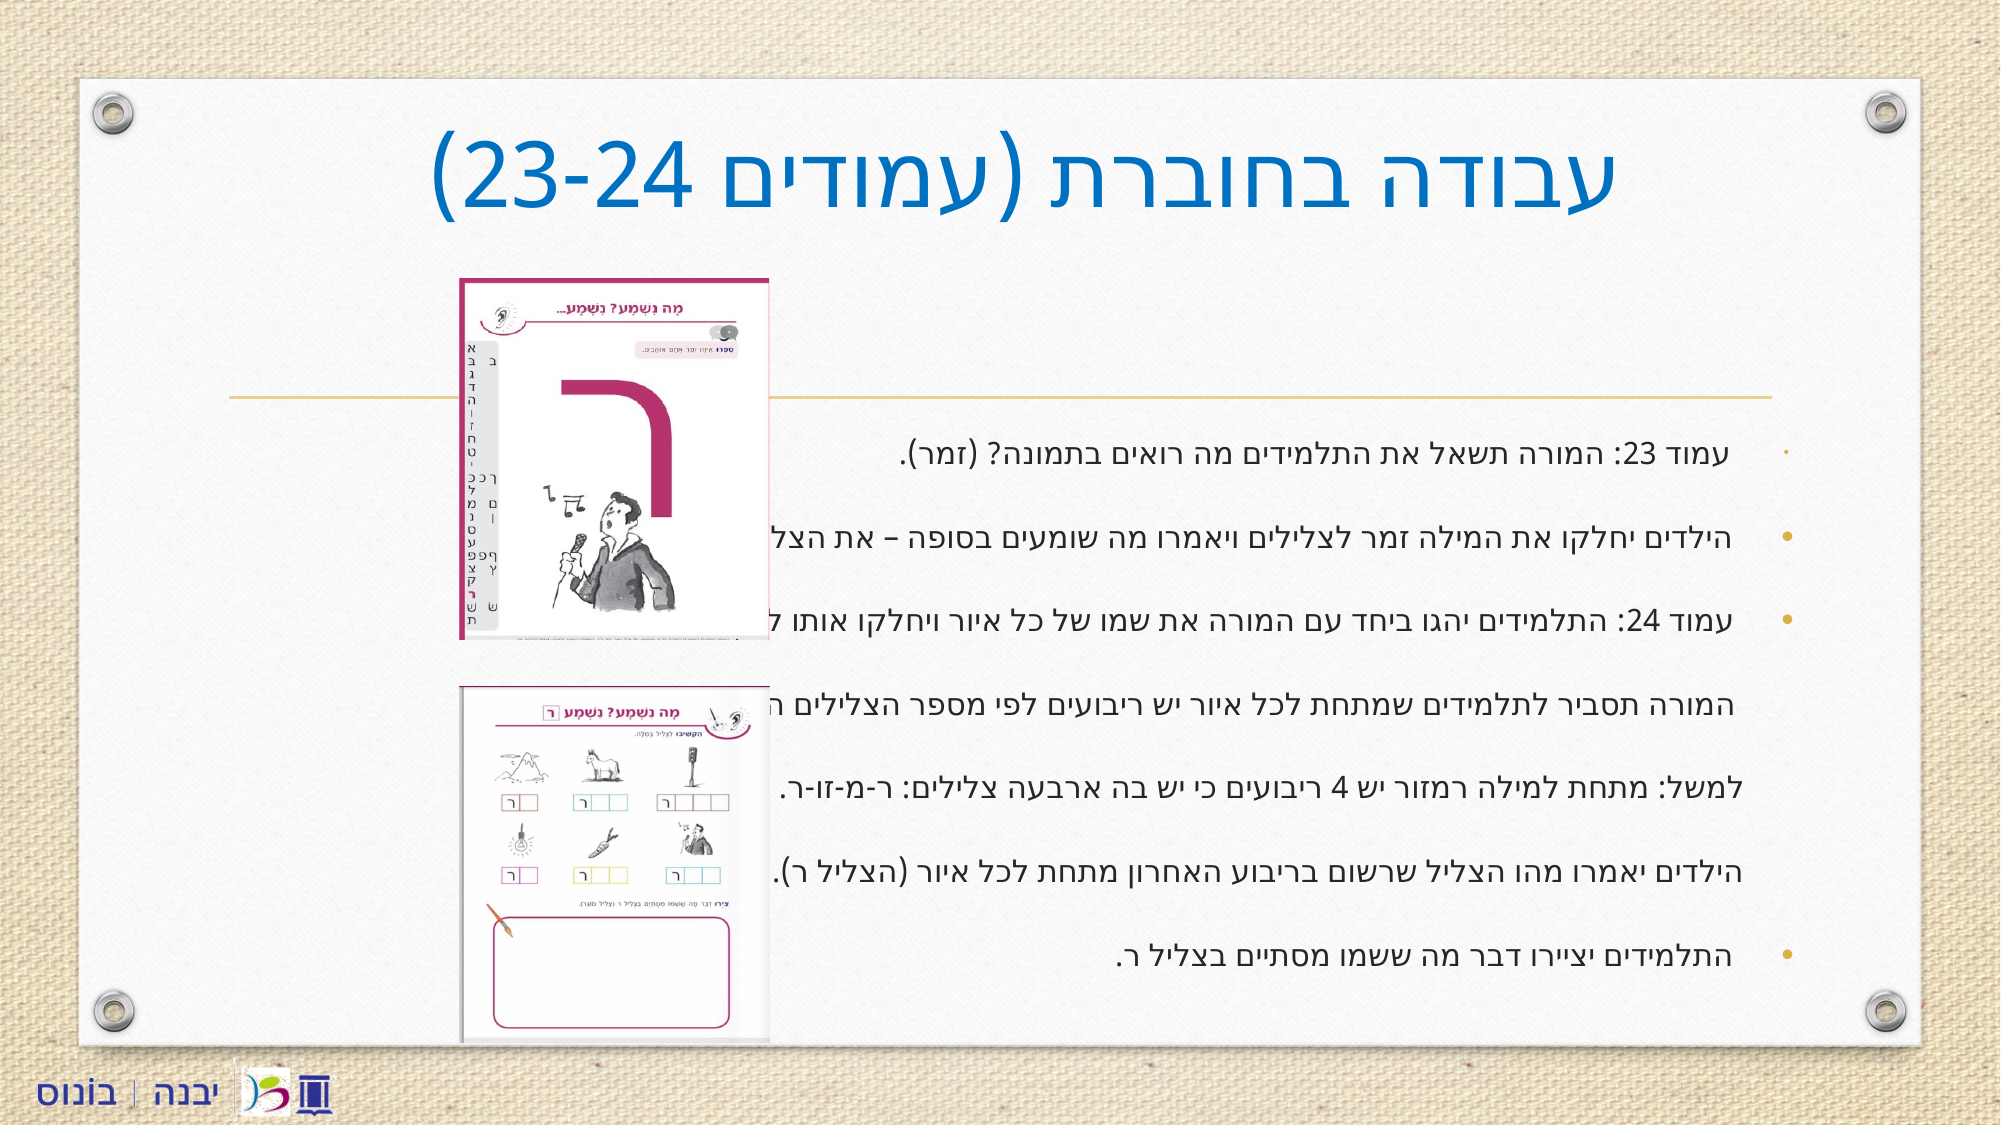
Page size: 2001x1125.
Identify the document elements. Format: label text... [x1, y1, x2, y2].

list עמוד 23: המורה תשאל את התלמידים מה רואים בתמונה? (זמר). הילדים יחלקו את המילה זמר לצלילים ויאמרו מה שומעים בסופה – את הצליל ר. עמוד 24: התלמידים יהגו ביחד עם המורה את שמו של כל איור ויחלקו אותו לצלילים. המורה תסביר לתלמידים שמתחת לכל איור יש ריבועים לפי מספר הצלילים הנשמעים במילה. למשל: מתחת למילה רמזור יש 4 ריבועים כי יש בה ארבעה צלילים: ר-מ-זו-ר. הילדים יאמרו מהו הצליל שרשום בריבוע האחרון מתחת לכל איור (הצליל ר). התלמידים יציירו דבר מה ששמו מסתיים בצליל ר. [220, 389, 1800, 985]
picture [0, 0, 2001, 1125]
title עבודה בחוברת (עמודים 23-24) [238, 63, 1814, 278]
